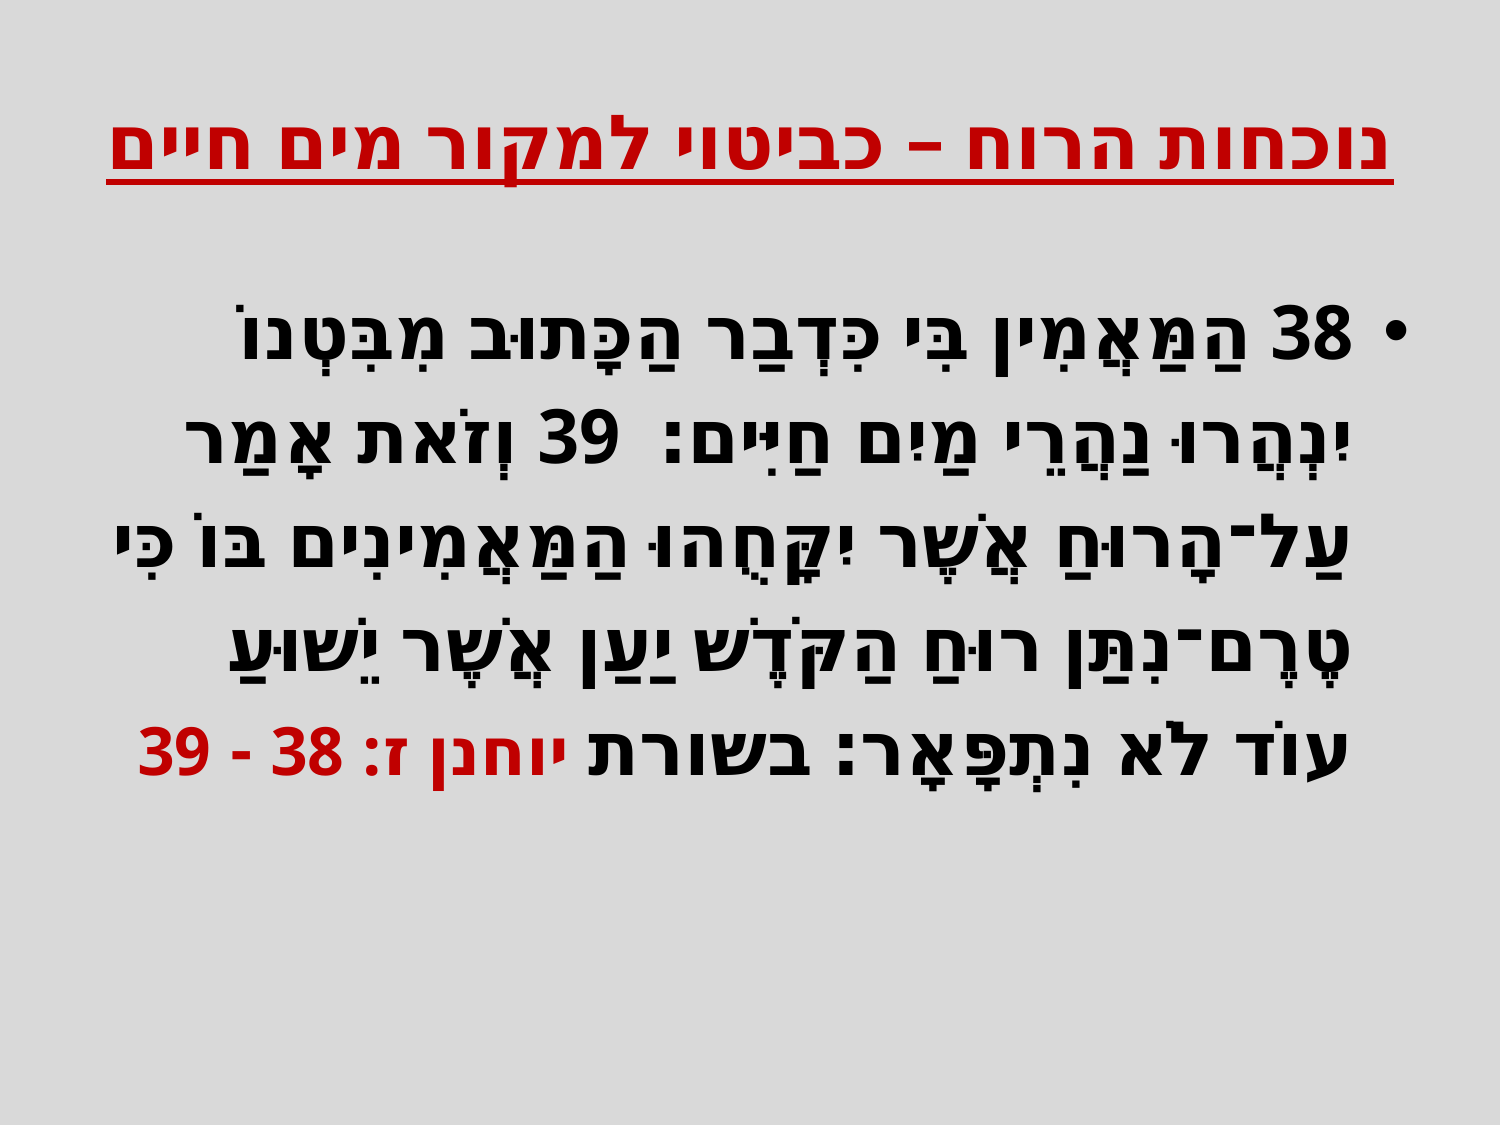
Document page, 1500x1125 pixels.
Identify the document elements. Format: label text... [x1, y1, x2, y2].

list 38 הַמַּאֲמִין בִּי כִּדְבַר הַכָּתוּב מִבִּטְנוֹ יִנְהֲרוּ נַהֲרֵי מַיִם חַיִּים׃ 39 וְזֹאת אָמַר עַל־הָרוּחַ אֲשֶׁר יִקָּחֻהוּ הַמַּאֲמִינִים בּוֹ כִּי טֶרֶם־נִתַּן רוּחַ הַקֹּדֶשׁ יַעַן אֲשֶׁר יֵשׁוּעַ עוֹד לֹא נִתְפָּאָר׃ בשורת יוחנן ז: 38 - 39 [75, 262, 1425, 799]
title נוכחות הרוח – כביטוי למקור מים חיים [75, 45, 1425, 233]
